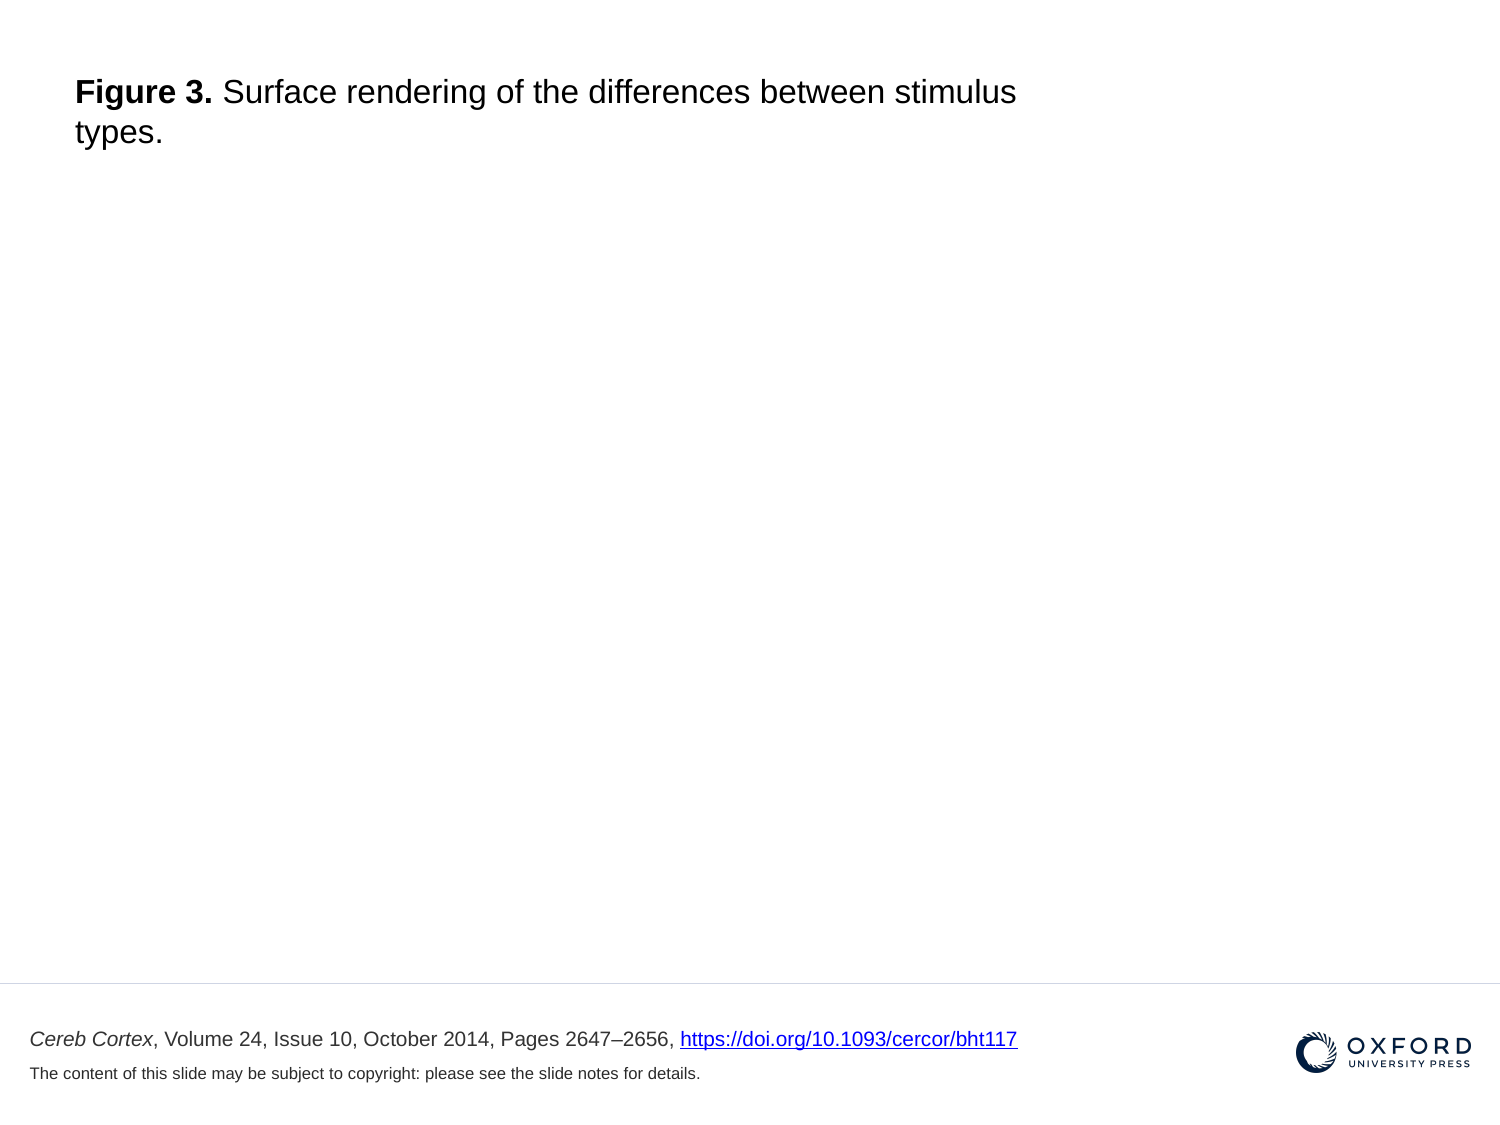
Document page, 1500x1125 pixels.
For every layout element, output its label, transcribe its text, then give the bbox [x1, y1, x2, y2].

title Figure 3. Surface rendering of the differences between stimulus types. [75, 69, 1078, 171]
footer Cereb Cortex, Volume 24, Issue 10, October 2014, Pages 2647–2656, https://doi.org/10.1093/cercor/bht117 The content of this slide may be subject to copyright: please see the slide notes for details. [0, 983, 1260, 1125]
picture [1296, 1032, 1471, 1073]
